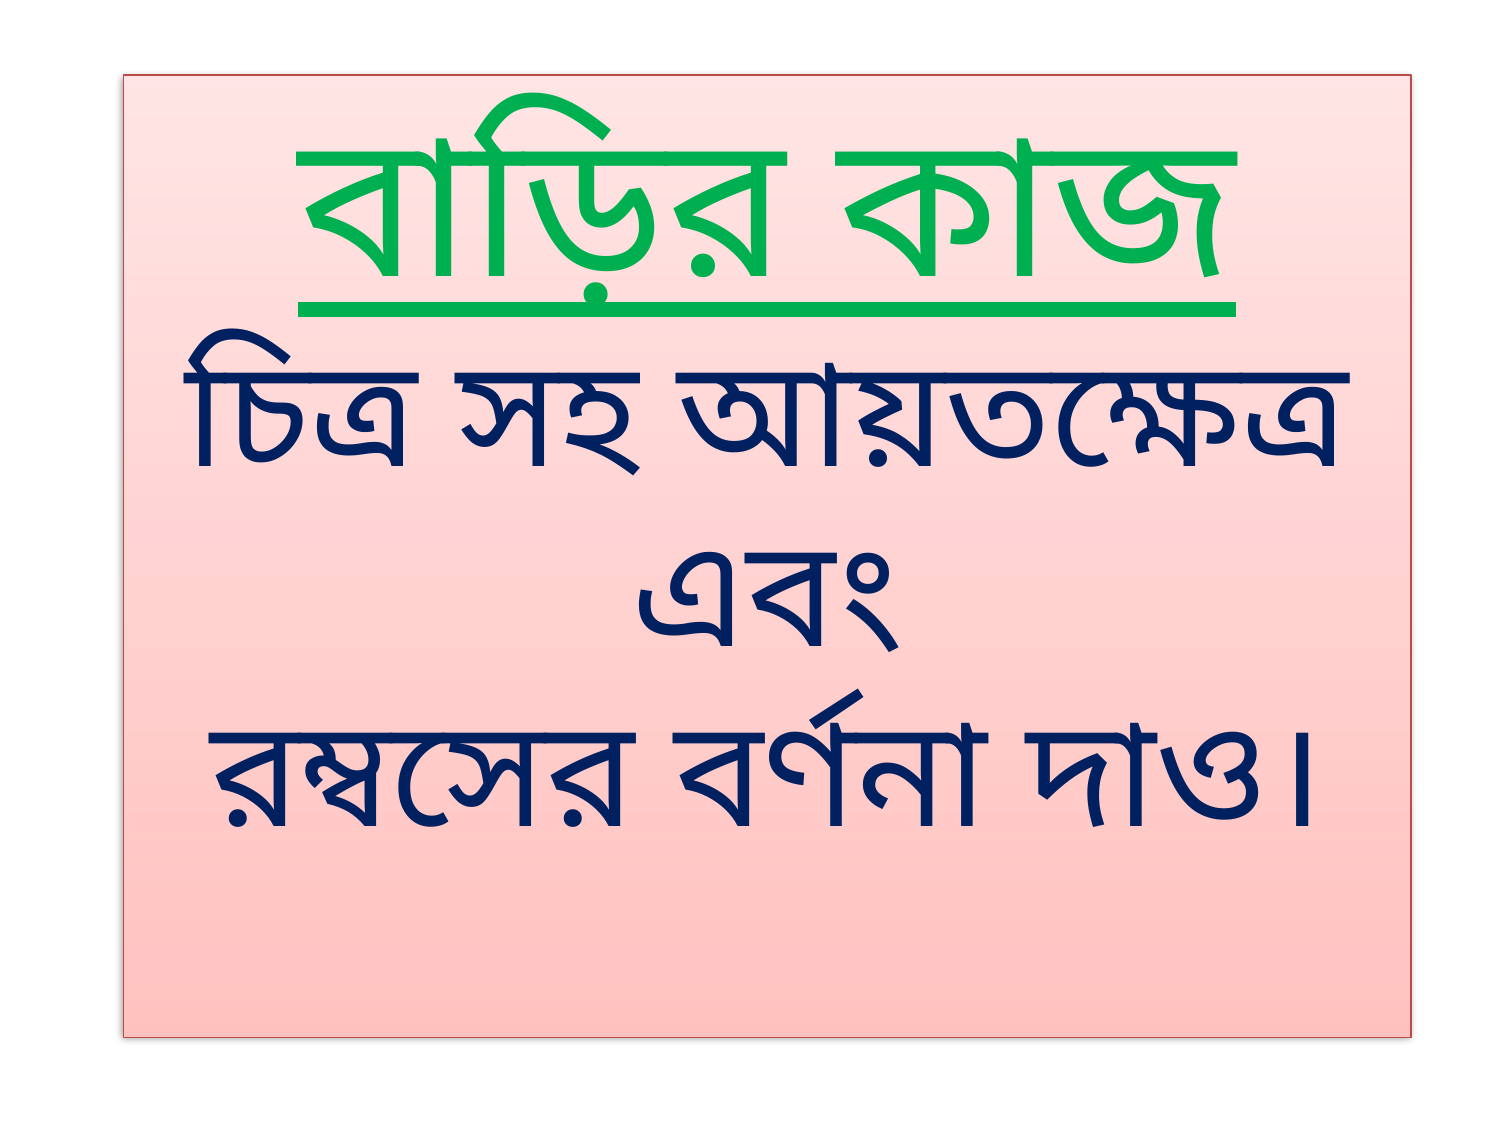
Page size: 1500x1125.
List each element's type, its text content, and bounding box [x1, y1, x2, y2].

text_box বাড়ির কাজ চিত্র সহ আয়তক্ষেত্র এবং রম্বসের বর্ণনা দাও। [123, 74, 1412, 1038]
